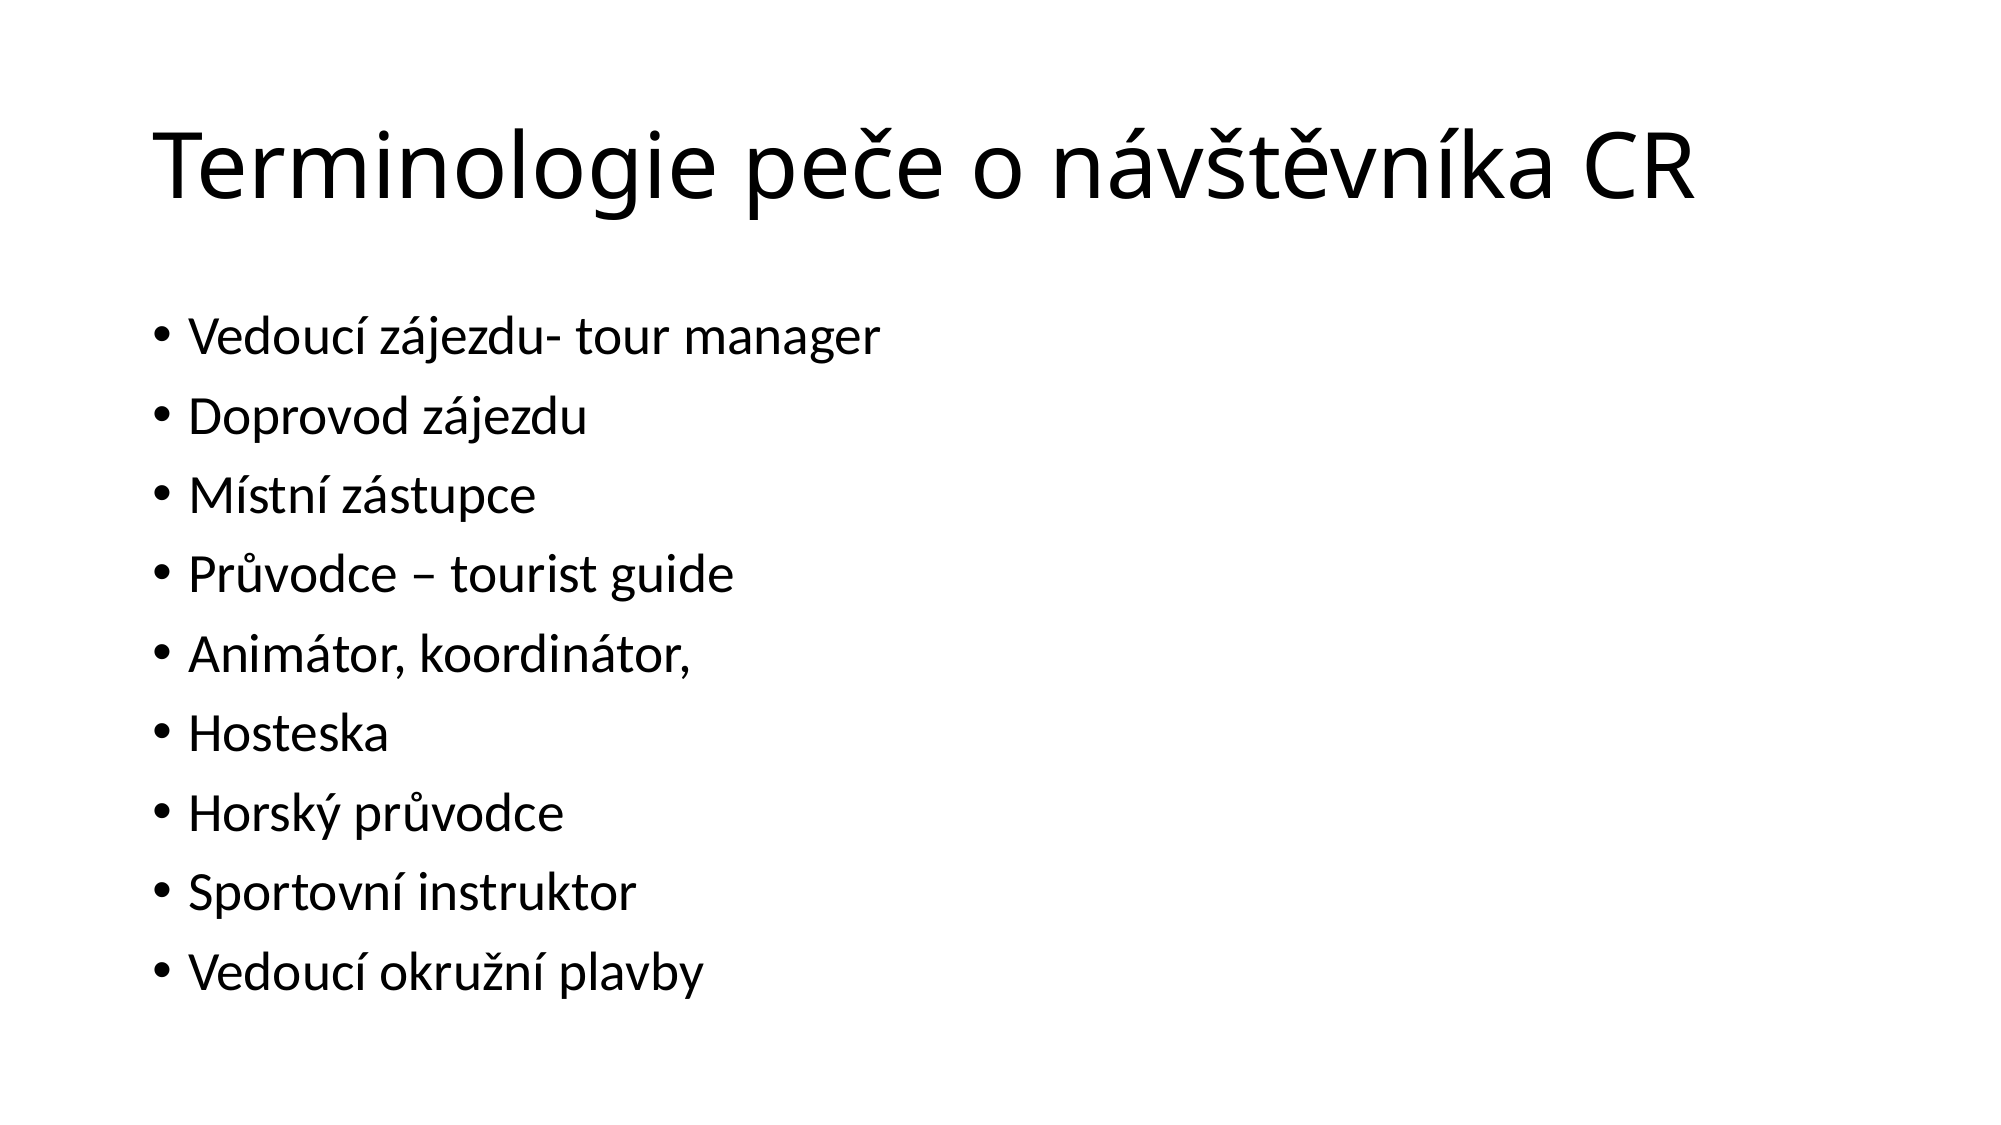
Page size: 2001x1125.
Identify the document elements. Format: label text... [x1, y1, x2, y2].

list Vedoucí zájezdu- tour manager Doprovod zájezdu Místní zástupce Průvodce – tourist guide Animátor, koordinátor, Hosteska Horský průvodce Sportovní instruktor Vedoucí okružní plavby [137, 299, 1863, 1014]
title Terminologie peče o návštěvníka CR [137, 59, 1863, 278]
